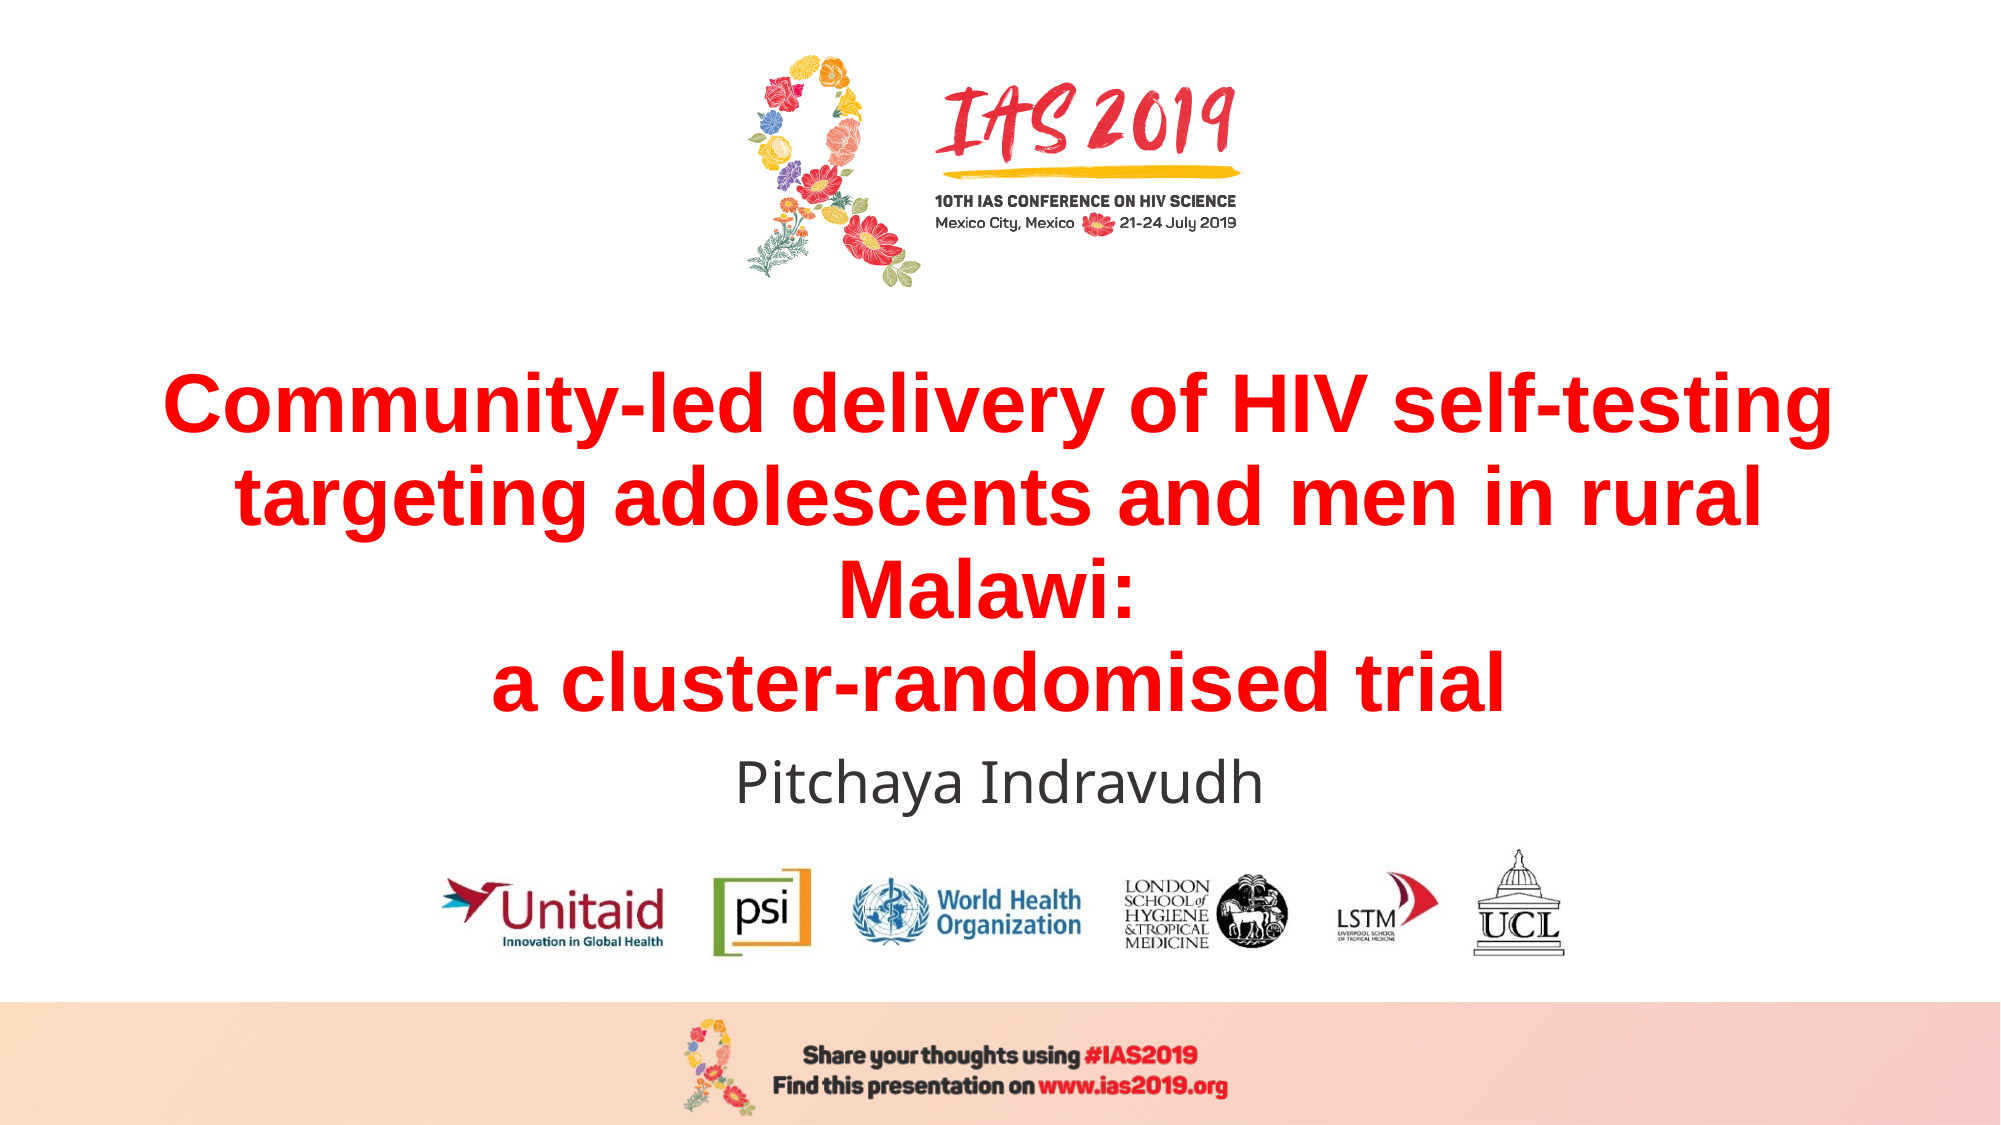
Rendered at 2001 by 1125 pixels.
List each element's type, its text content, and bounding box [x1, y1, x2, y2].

title Community-led delivery of HIV self-testing targeting adolescents and men in rural Malawi: a cluster-randomised trial [75, 349, 1925, 738]
subtitle Pitchaya Indravudh [300, 737, 1700, 827]
picture [412, 813, 1592, 999]
picture [0, 1002, 2001, 1125]
picture [674, 17, 1326, 332]
